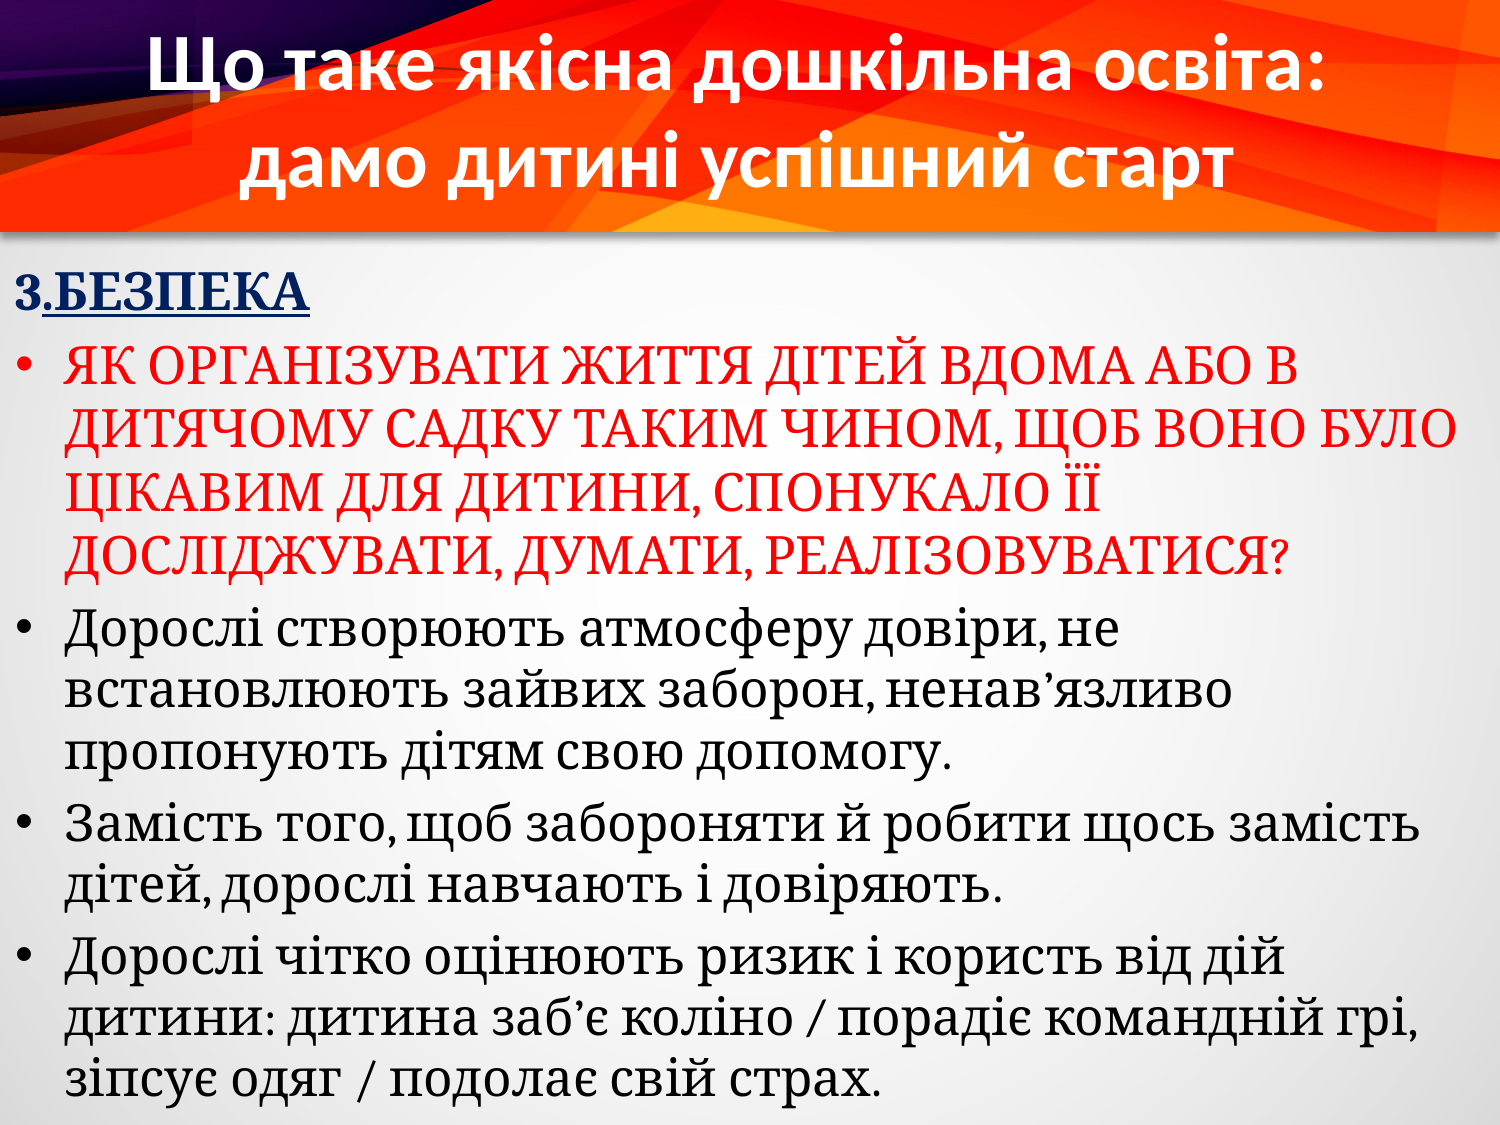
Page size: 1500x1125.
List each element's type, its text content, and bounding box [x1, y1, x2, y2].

title Що таке якісна дошкільна освіта: дамо дитині успішний старт [0, 0, 1475, 213]
picture [0, 0, 1500, 232]
list 3.БЕЗПЕКА ЯК ОРГАНІЗУВАТИ ЖИТТЯ ДІТЕЙ ВДОМА АБО В ДИТЯЧОМУ САДКУ ТАКИМ ЧИНОМ, ЩОБ ВОНО БУЛО ЦІКАВИМ ДЛЯ ДИТИНИ, СПОНУКАЛО ЇЇ ДОСЛІДЖУВАТИ, ДУМАТИ, РЕАЛІЗОВУВАТИСЯ? Дорослі створюють атмосферу довіри, не встановлюють зайвих заборон, ненав’язливо пропонують дітям свою допомогу. Замість того, щоб забороняти й робити щось замість дітей, дорослі навчають і довіряють. Дорослі чітко оцінюють ризик і користь від дій дитини: дитина заб’є коліно / порадіє командній грі, зіпсує одяг / подолає свій страх. [0, 249, 1500, 1125]
